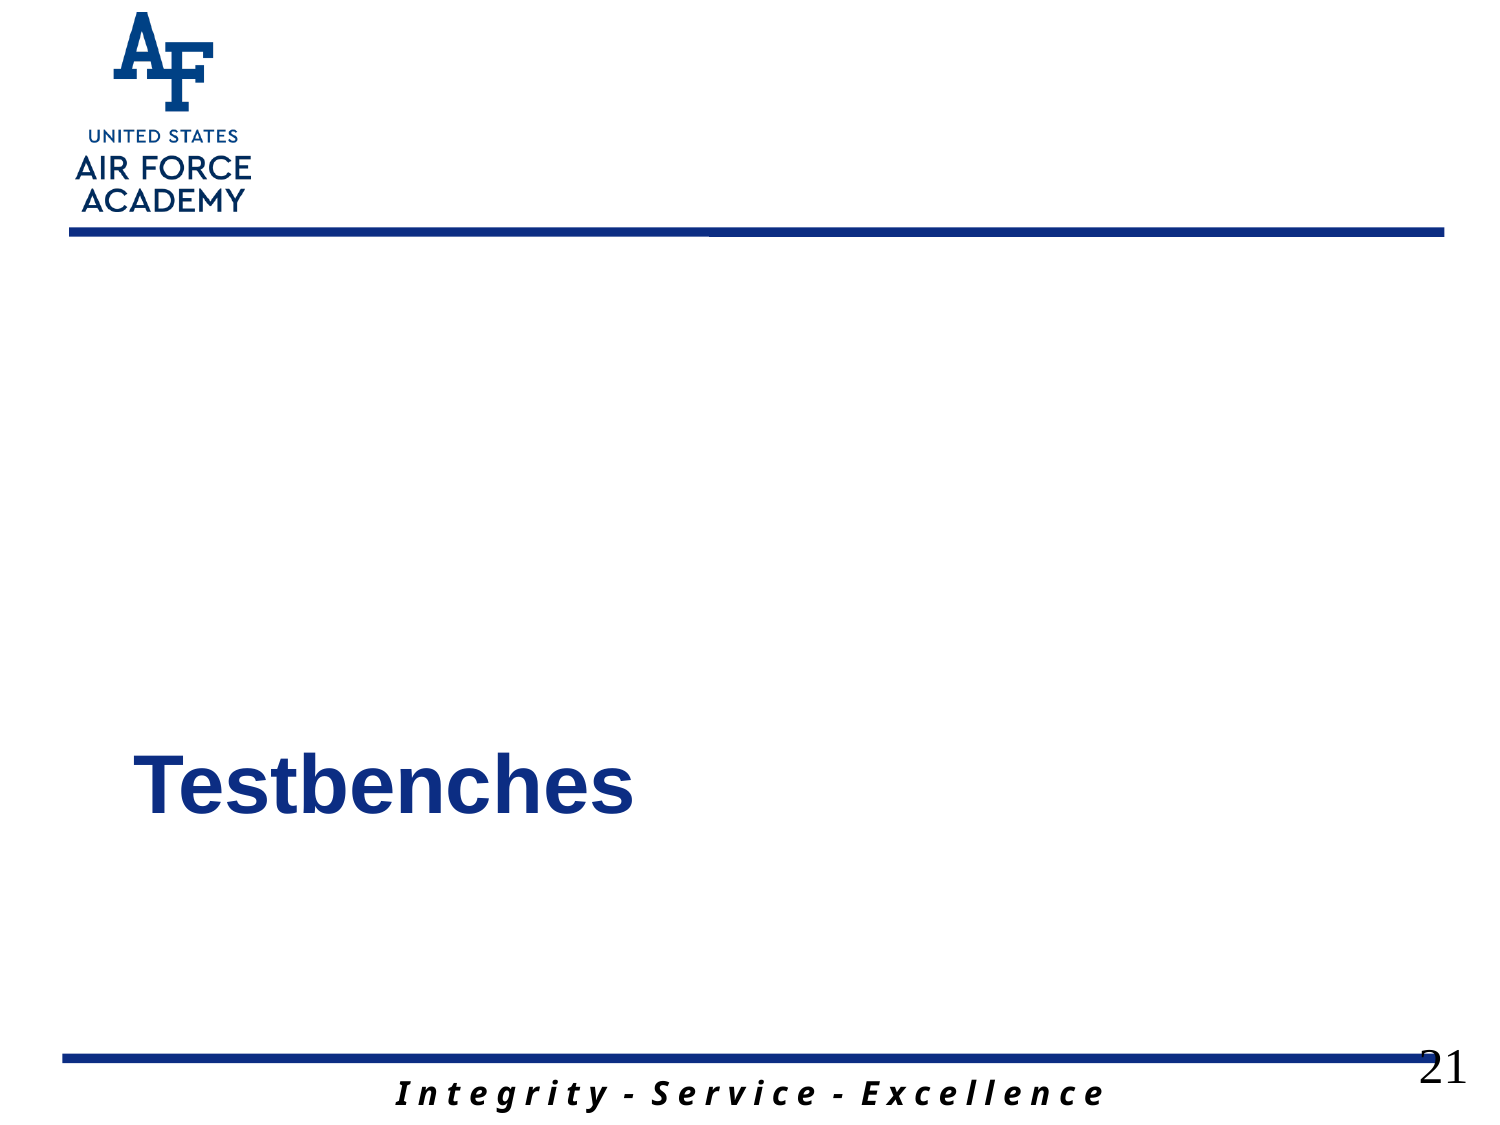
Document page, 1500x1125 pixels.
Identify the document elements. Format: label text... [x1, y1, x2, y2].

slide_number 21 [1133, 1025, 1484, 1105]
picture [75, 12, 251, 212]
title Testbenches [118, 722, 1394, 947]
